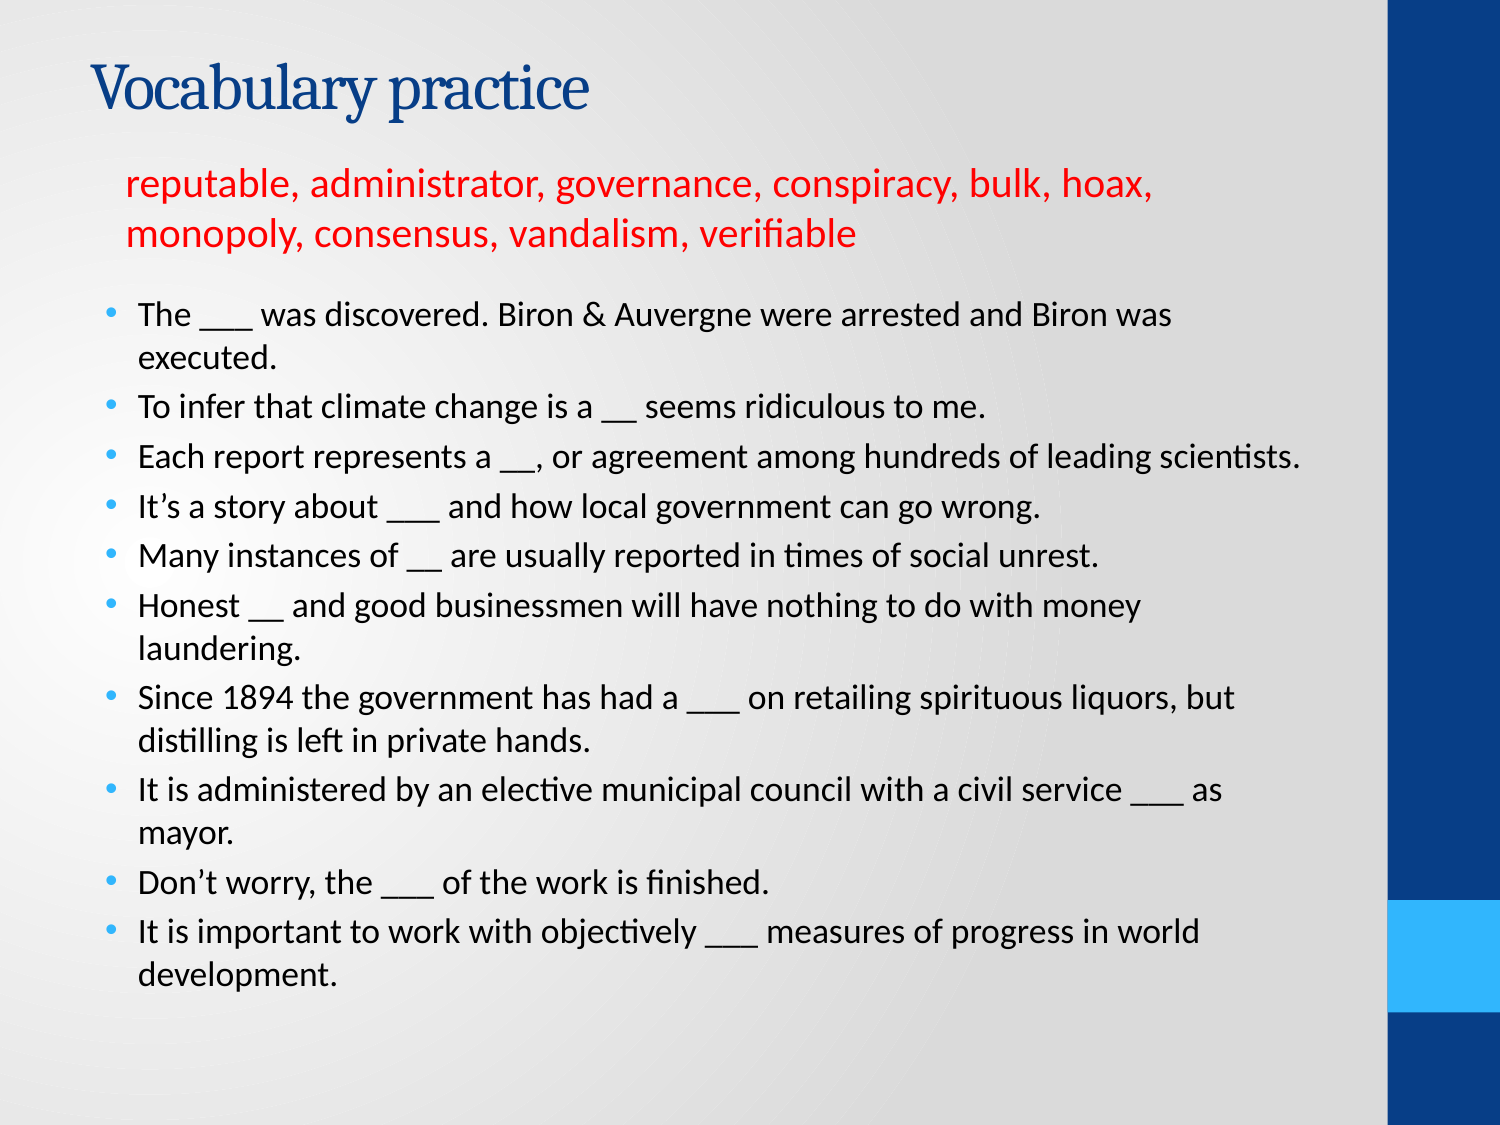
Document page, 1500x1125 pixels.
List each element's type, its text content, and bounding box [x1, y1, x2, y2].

list The ___ was discovered. Biron & Auvergne were arrested and Biron was executed. To infer that climate change is a __ seems ridiculous to me. Each report represents a __, or agreement among hundreds of leading scientists. It’s a story about ___ and how local government can go wrong. Many instances of __ are usually reported in times of social unrest. Honest __ and good businessmen will have nothing to do with money laundering. Since 1894 the government has had a ___ on retailing spirituous liquors, but distilling is left in private hands. It is administered by an elective municipal council with a civil service ___ as mayor. Don’t worry, the ___ of the work is finished. It is important to work with objectively ___ measures of progress in world development. [73, 283, 1324, 1037]
list reputable, administrator, governance, conspiracy, bulk, hoax, monopoly, consensus, vandalism, verifiable [91, 148, 1328, 255]
title Vocabulary practice [75, 45, 1325, 120]
